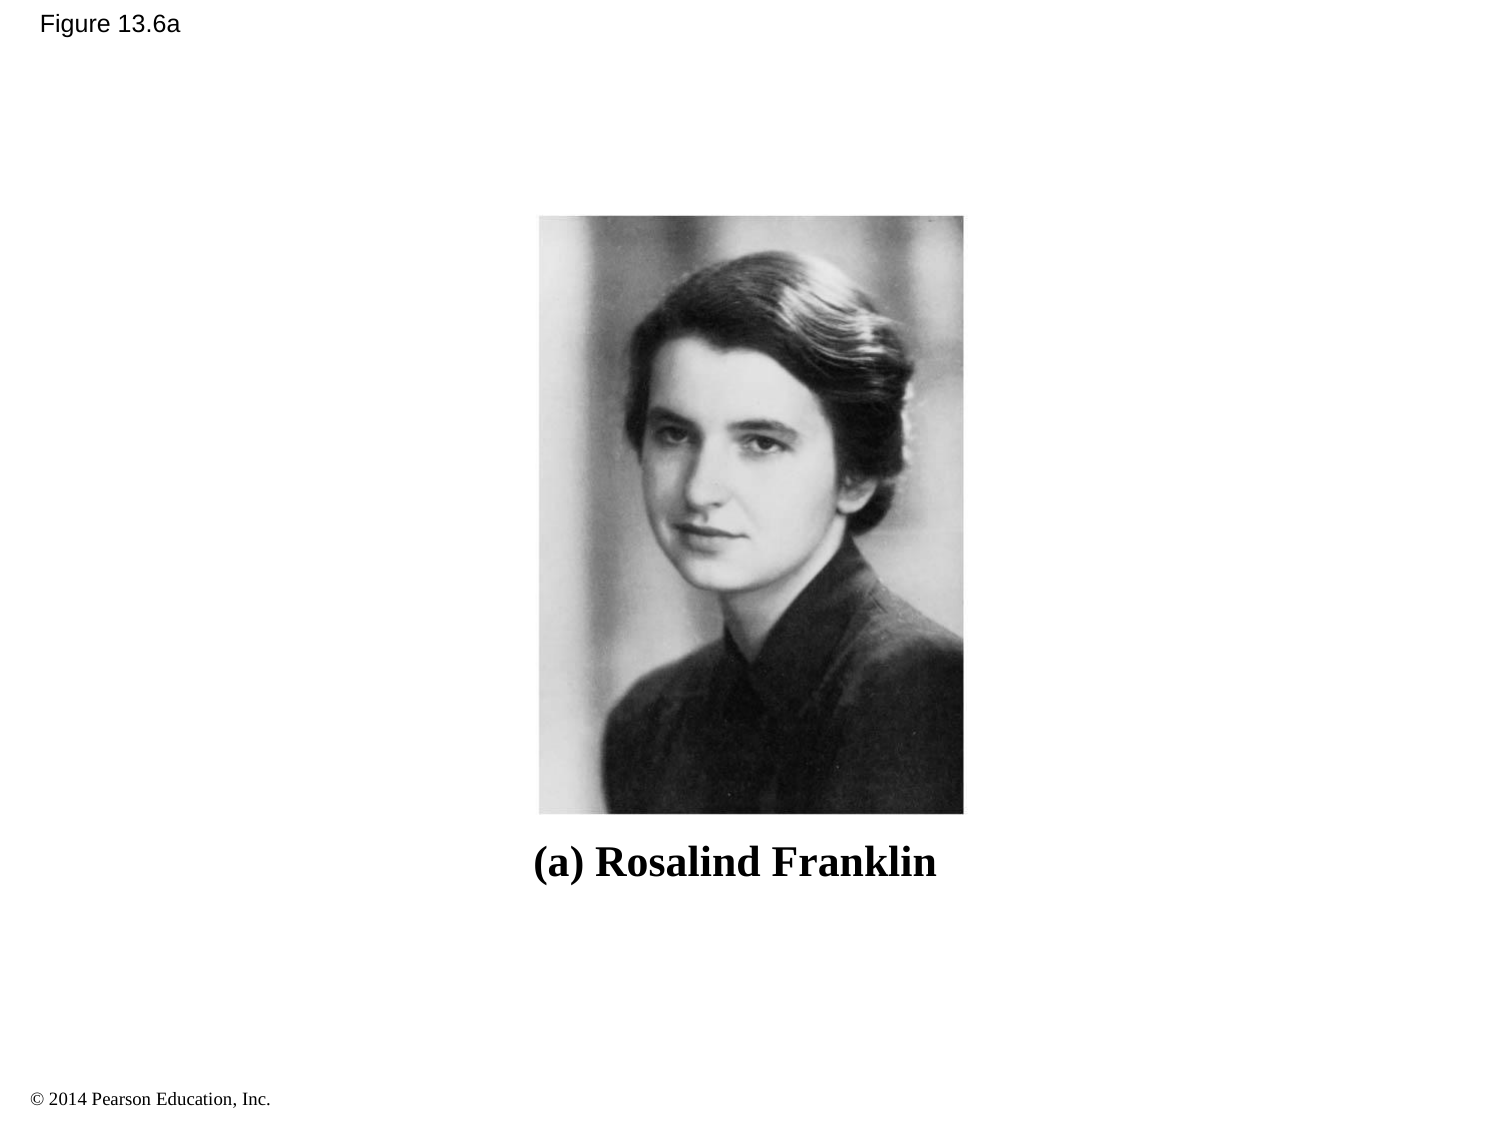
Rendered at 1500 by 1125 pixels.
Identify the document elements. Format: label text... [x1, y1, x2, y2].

text_box Figure 13.6a [24, 0, 350, 50]
picture [527, 206, 973, 889]
